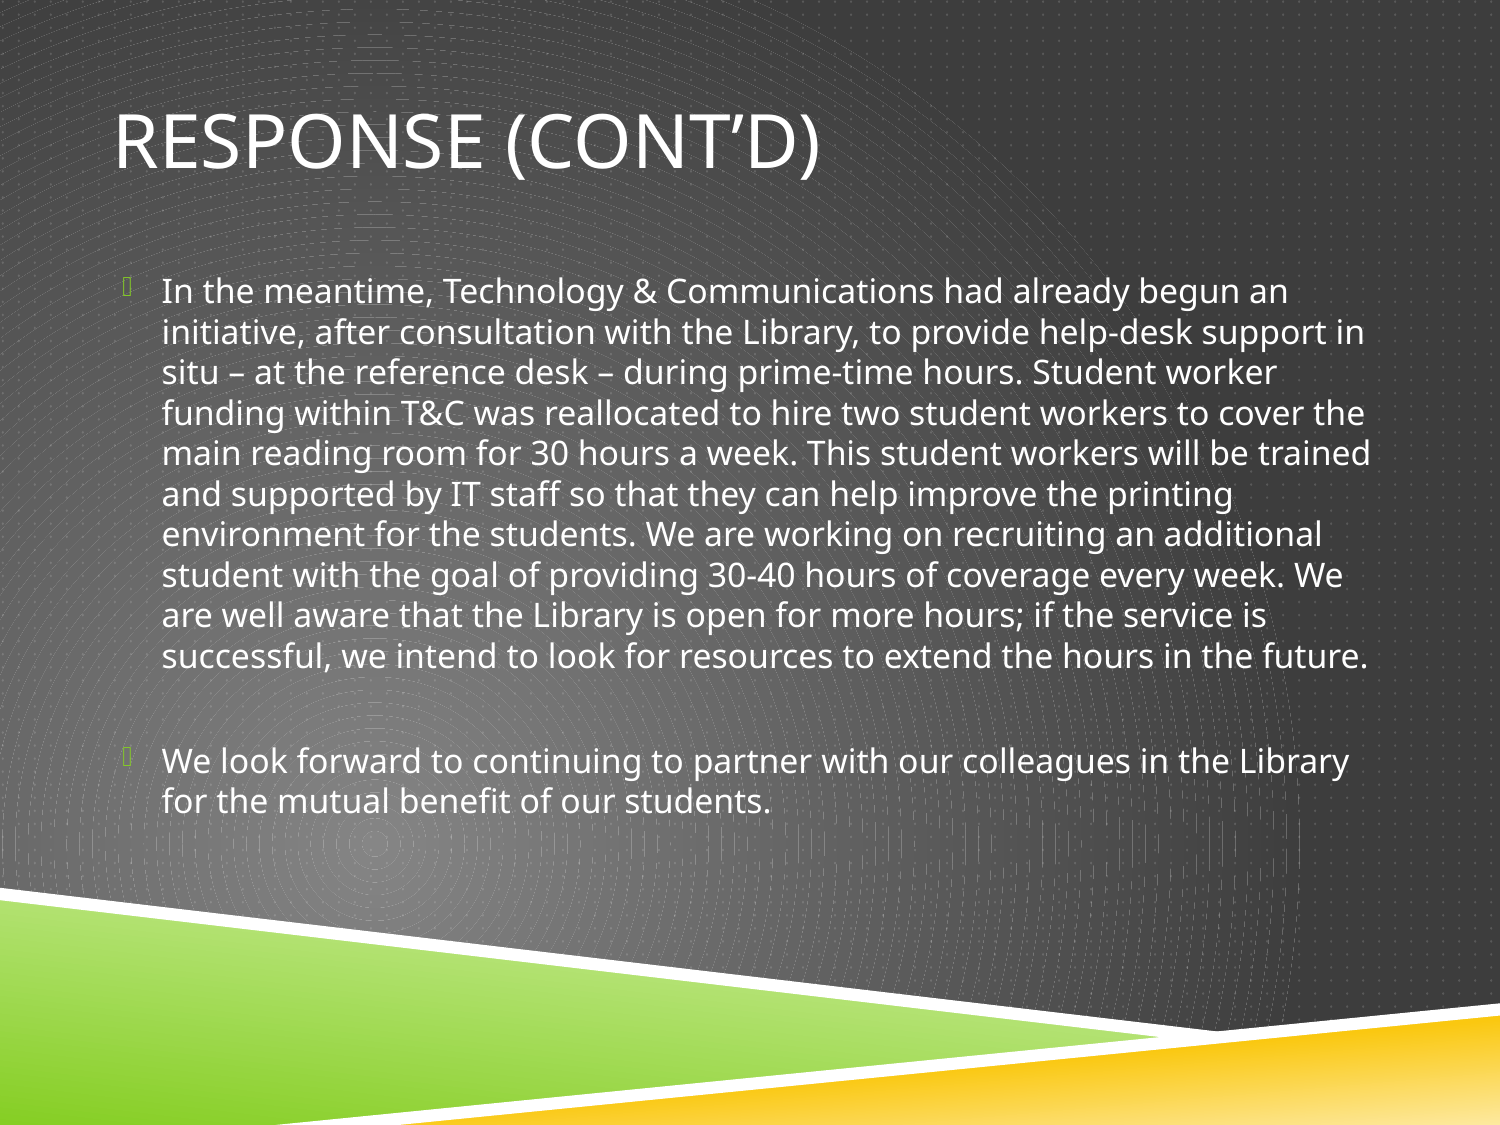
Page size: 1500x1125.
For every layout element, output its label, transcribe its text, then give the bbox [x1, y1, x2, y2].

title Response (Cont’d) [112, 45, 1388, 233]
list In the meantime, Technology & Communications had already begun an initiative, after consultation with the Library, to provide help-desk support in situ – at the reference desk – during prime-time hours. Student worker funding within T&C was reallocated to hire two student workers to cover the main reading room for 30 hours a week. This student workers will be trained and supported by IT staff so that they can help improve the printing environment for the students. We are working on recruiting an additional student with the goal of providing 30-40 hours of coverage every week. We are well aware that the Library is open for more hours; if the service is successful, we intend to look for resources to extend the hours in the future. We look forward to continuing to partner with our colleagues in the Library for the mutual benefit of our students. [112, 262, 1388, 875]
